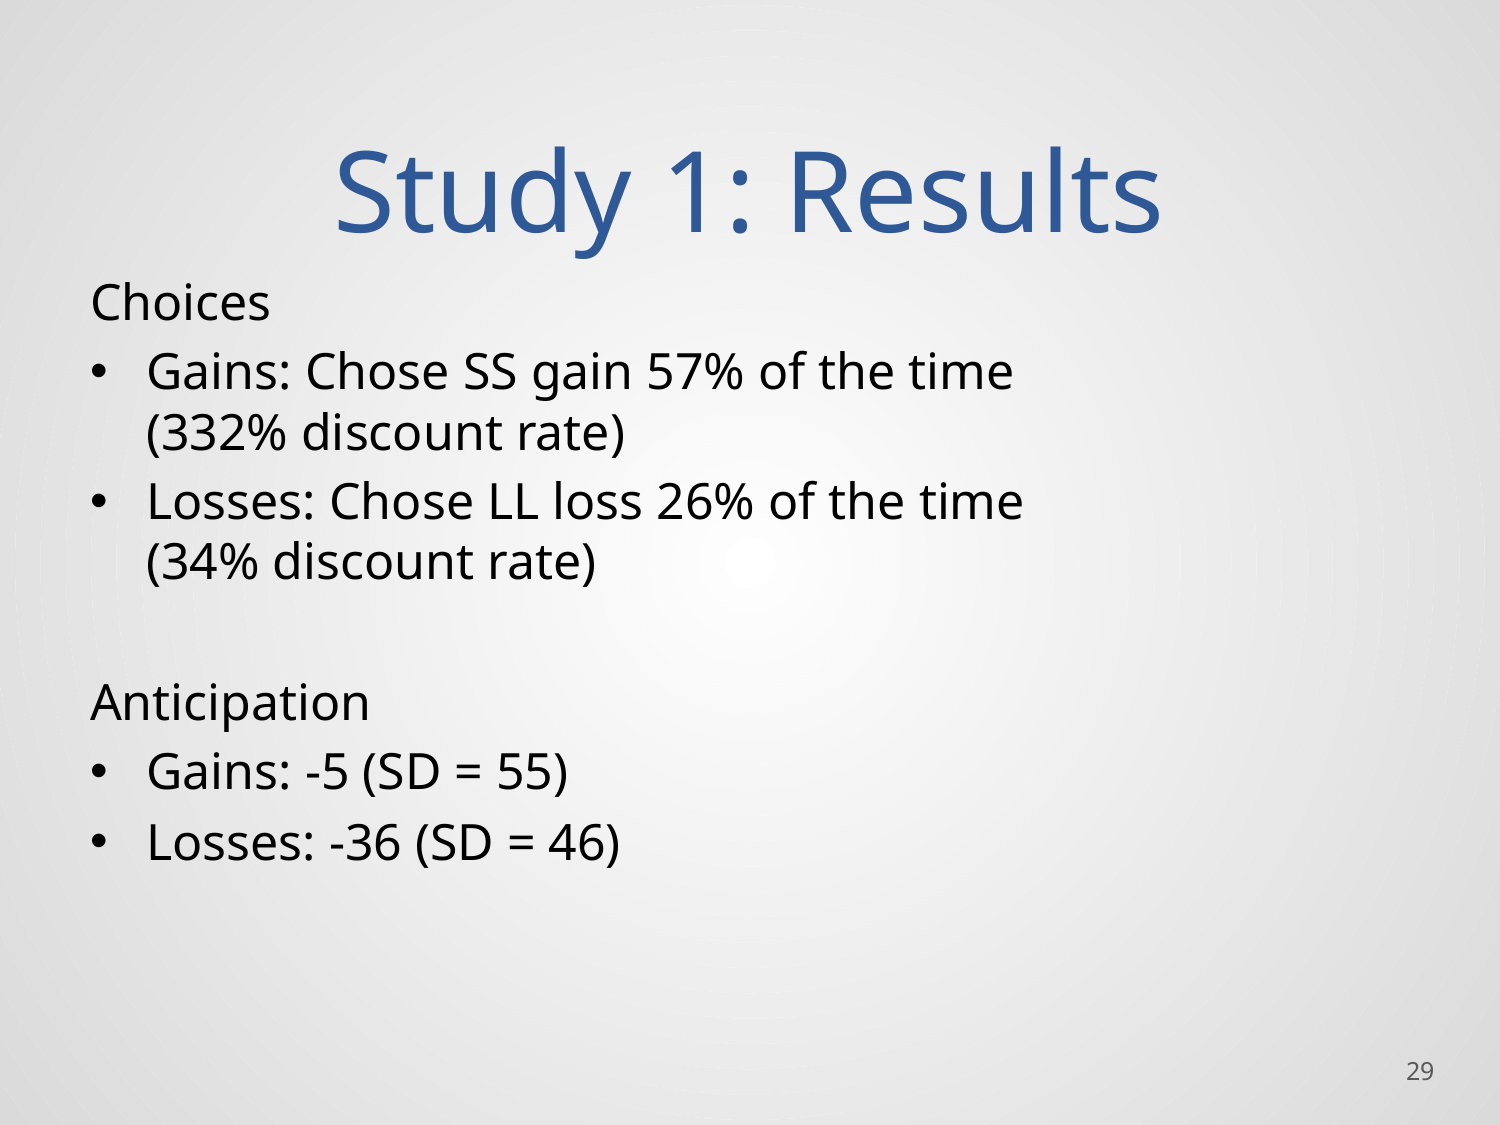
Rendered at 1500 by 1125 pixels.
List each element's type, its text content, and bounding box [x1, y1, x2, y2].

title Study 1: Results [75, 0, 1425, 262]
list Choices Gains: Chose SS gain 57% of the time (332% discount rate) Losses: Chose LL loss 26% of the time (34% discount rate) Anticipation Gains: -5 (SD = 55) Losses: -36 (SD = 46) [74, 262, 1426, 1006]
slide_number 29 [1401, 1042, 1494, 1103]
